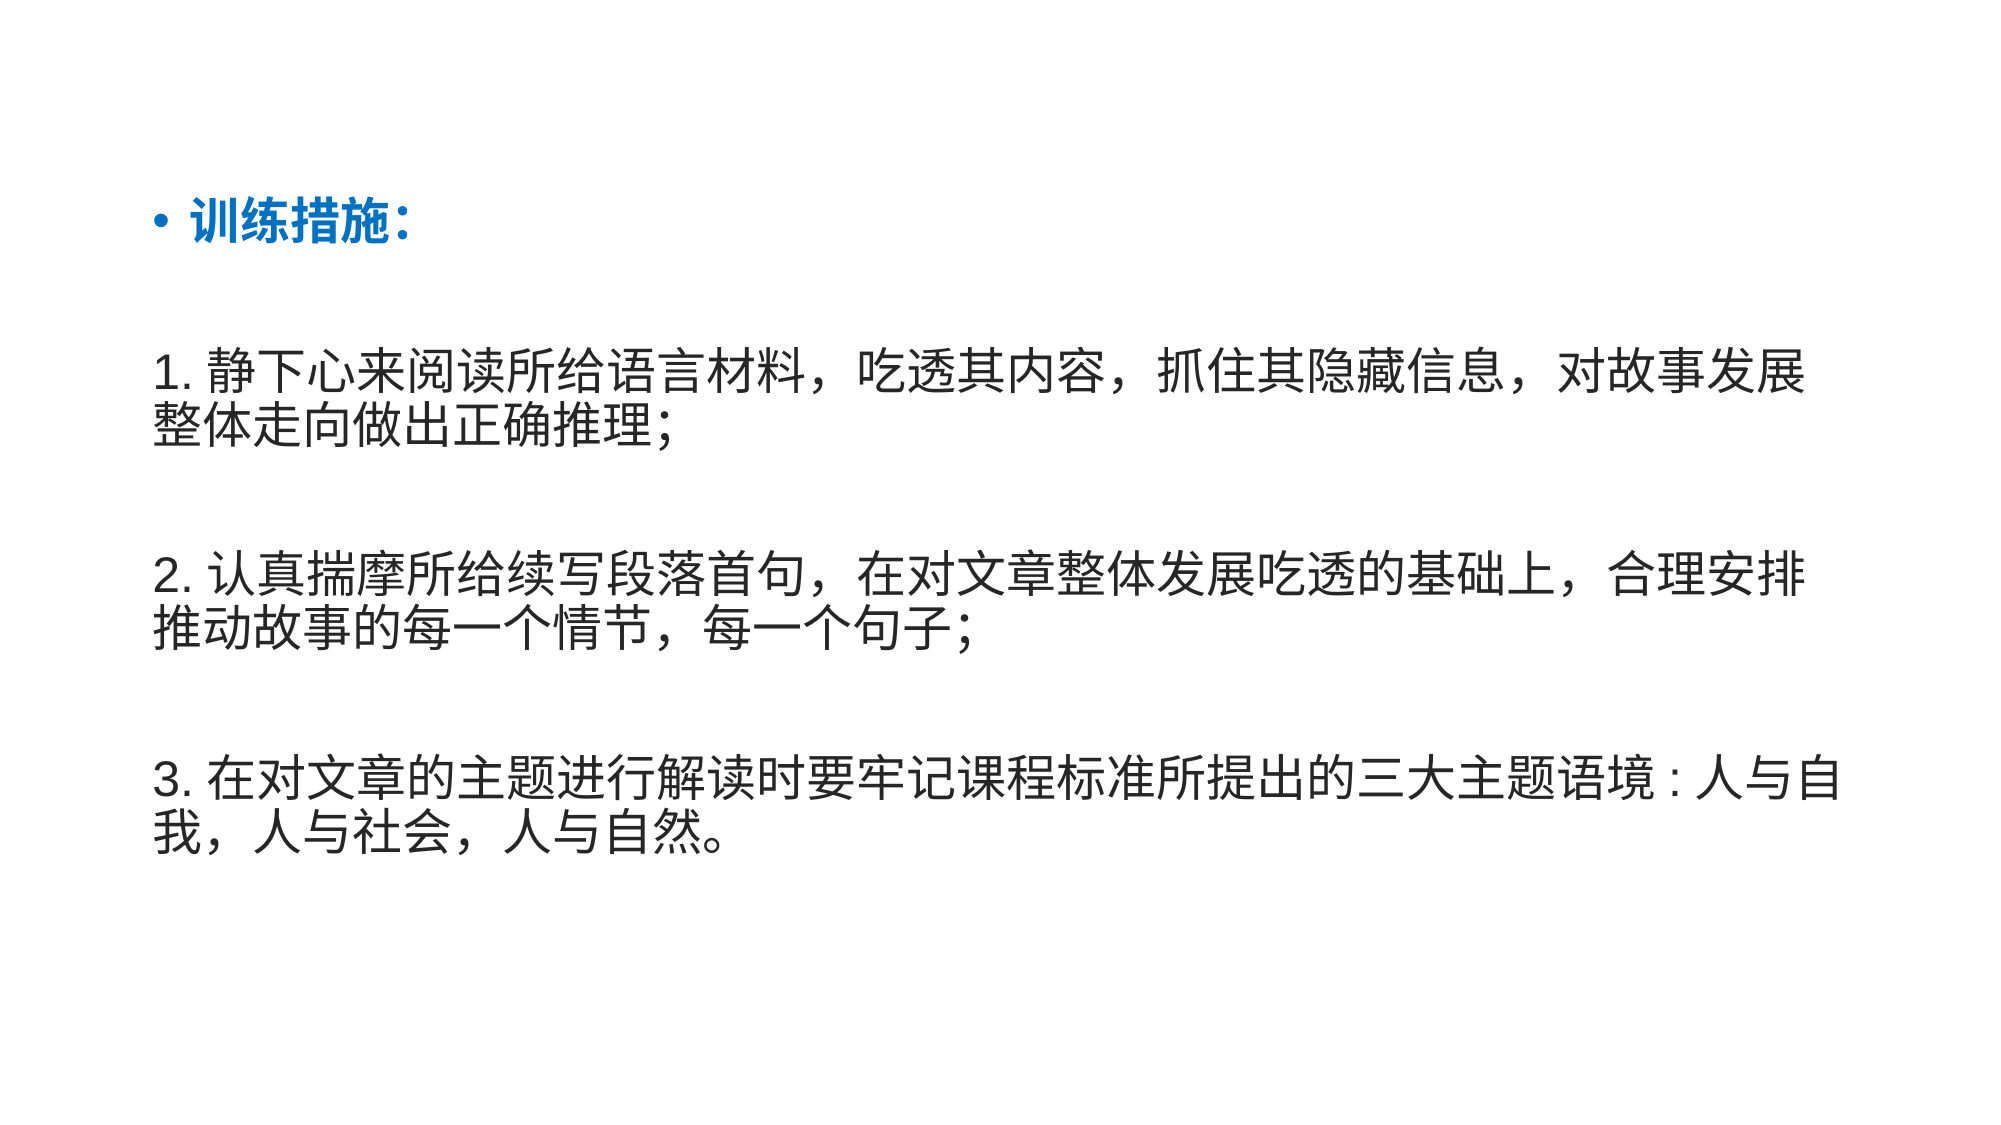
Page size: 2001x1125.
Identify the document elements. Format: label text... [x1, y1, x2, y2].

list 训练措施： 1.静下心来阅读所给语言材料，吃透其内容，抓住其隐藏信息，对故事发展整体走向做出正确推理； 2.认真揣摩所给续写段落首句，在对文章整体发展吃透的基础上，合理安排推动故事的每一个情节，每一个句子； 3.在对文章的主题进行解读时要牢记课程标准所提出的三大主题语境:人与自我，人与社会，人与自然。 [137, 189, 1863, 903]
